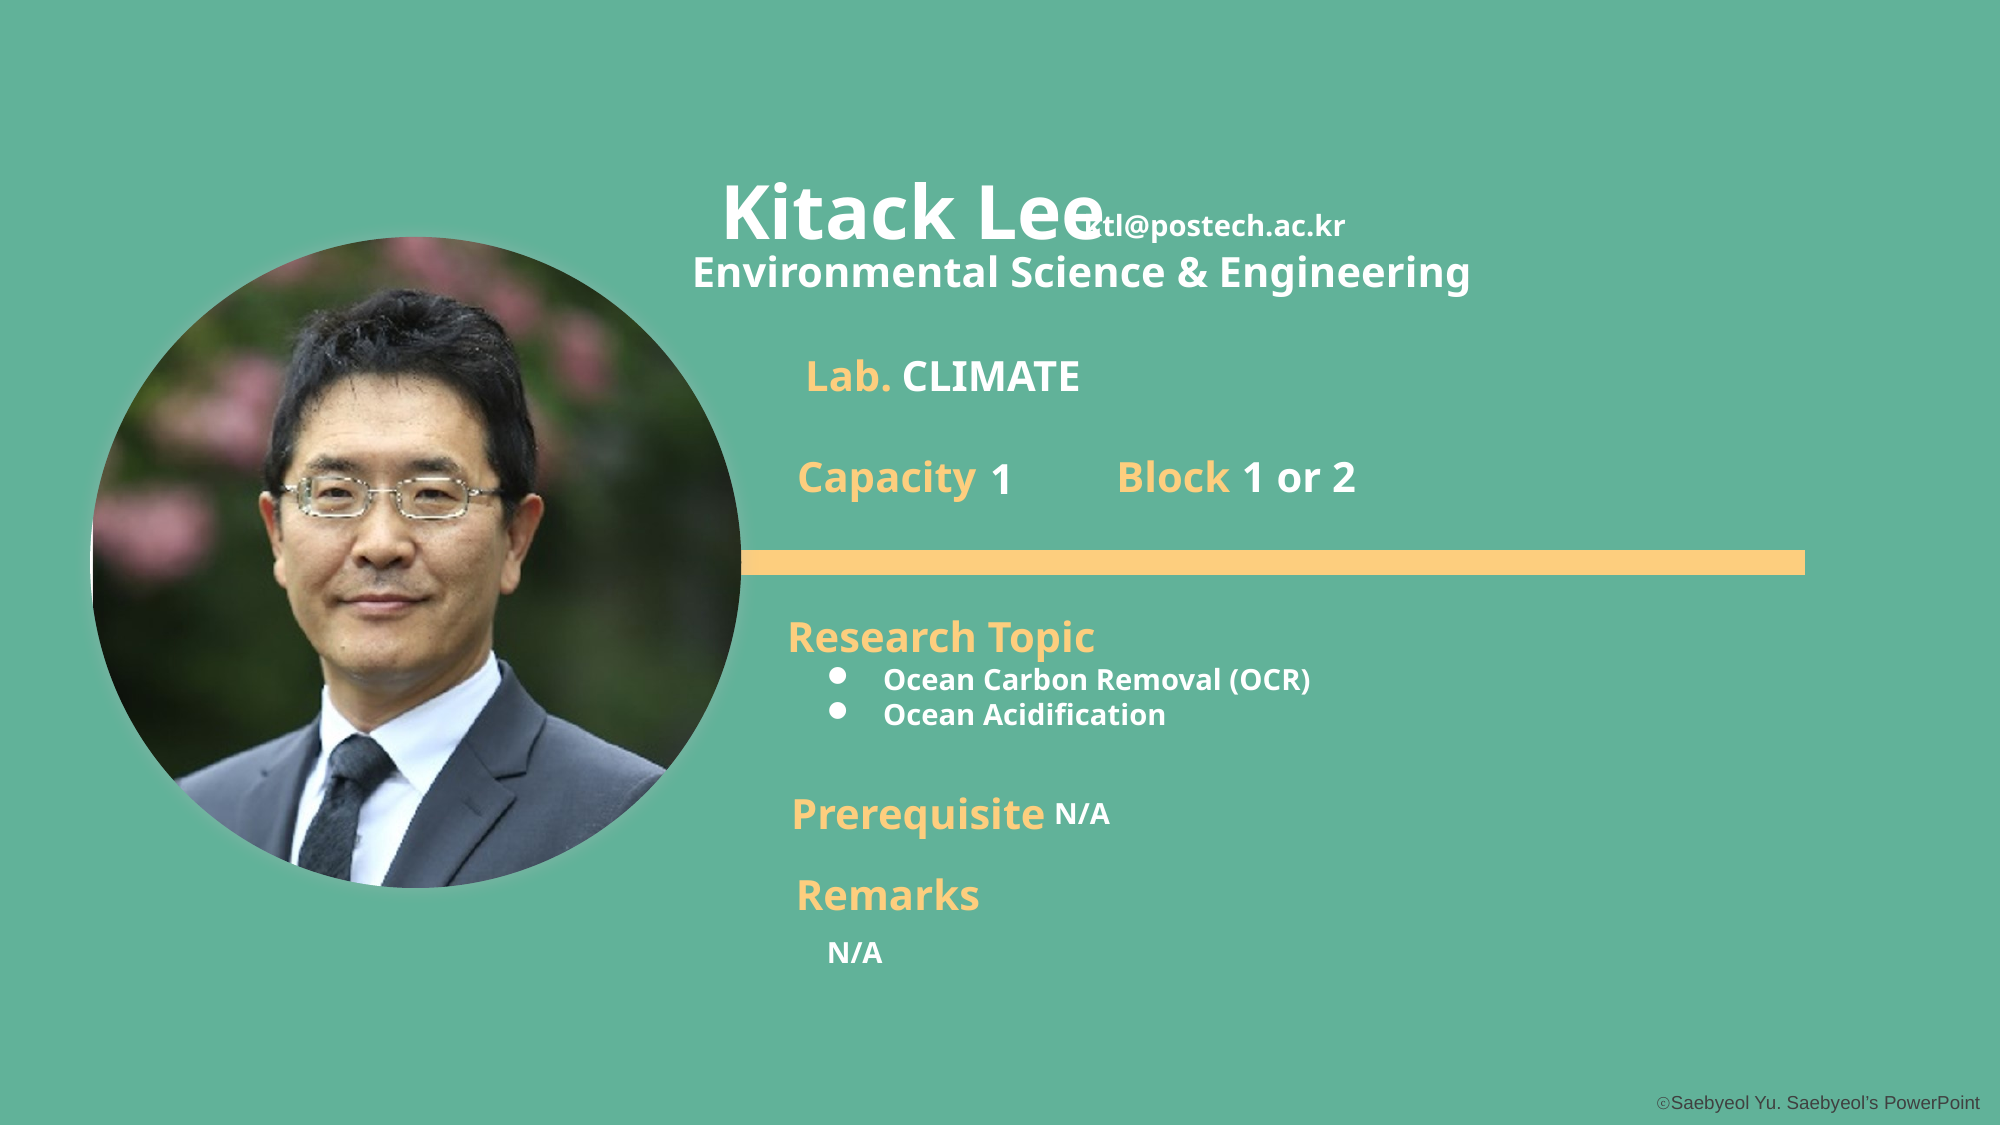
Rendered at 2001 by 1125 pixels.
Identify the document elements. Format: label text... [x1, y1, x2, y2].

text_box Kitack Lee [705, 157, 1121, 238]
text_box 1 or 2 [1227, 442, 1371, 508]
text_box N/A [1039, 787, 2000, 838]
text_box Block [1101, 443, 1246, 509]
text_box CLIMATE [886, 342, 1096, 407]
text_box Prerequisite [776, 780, 1061, 846]
text_box Research Topic [772, 603, 1111, 668]
text_box Lab. [790, 342, 886, 407]
text_box Capacity [782, 443, 992, 509]
text_box 1 [975, 445, 1029, 511]
text_box Ocean Carbon Removal (OCR) Ocean Acidification [812, 654, 1805, 739]
text_box N/A [812, 926, 1805, 977]
text_box ktl@postech.ac.kr [1069, 199, 1361, 250]
text_box Remarks [781, 861, 995, 927]
text_box Environmental Science & Engineering [677, 238, 1487, 304]
text_box [89, 235, 743, 890]
